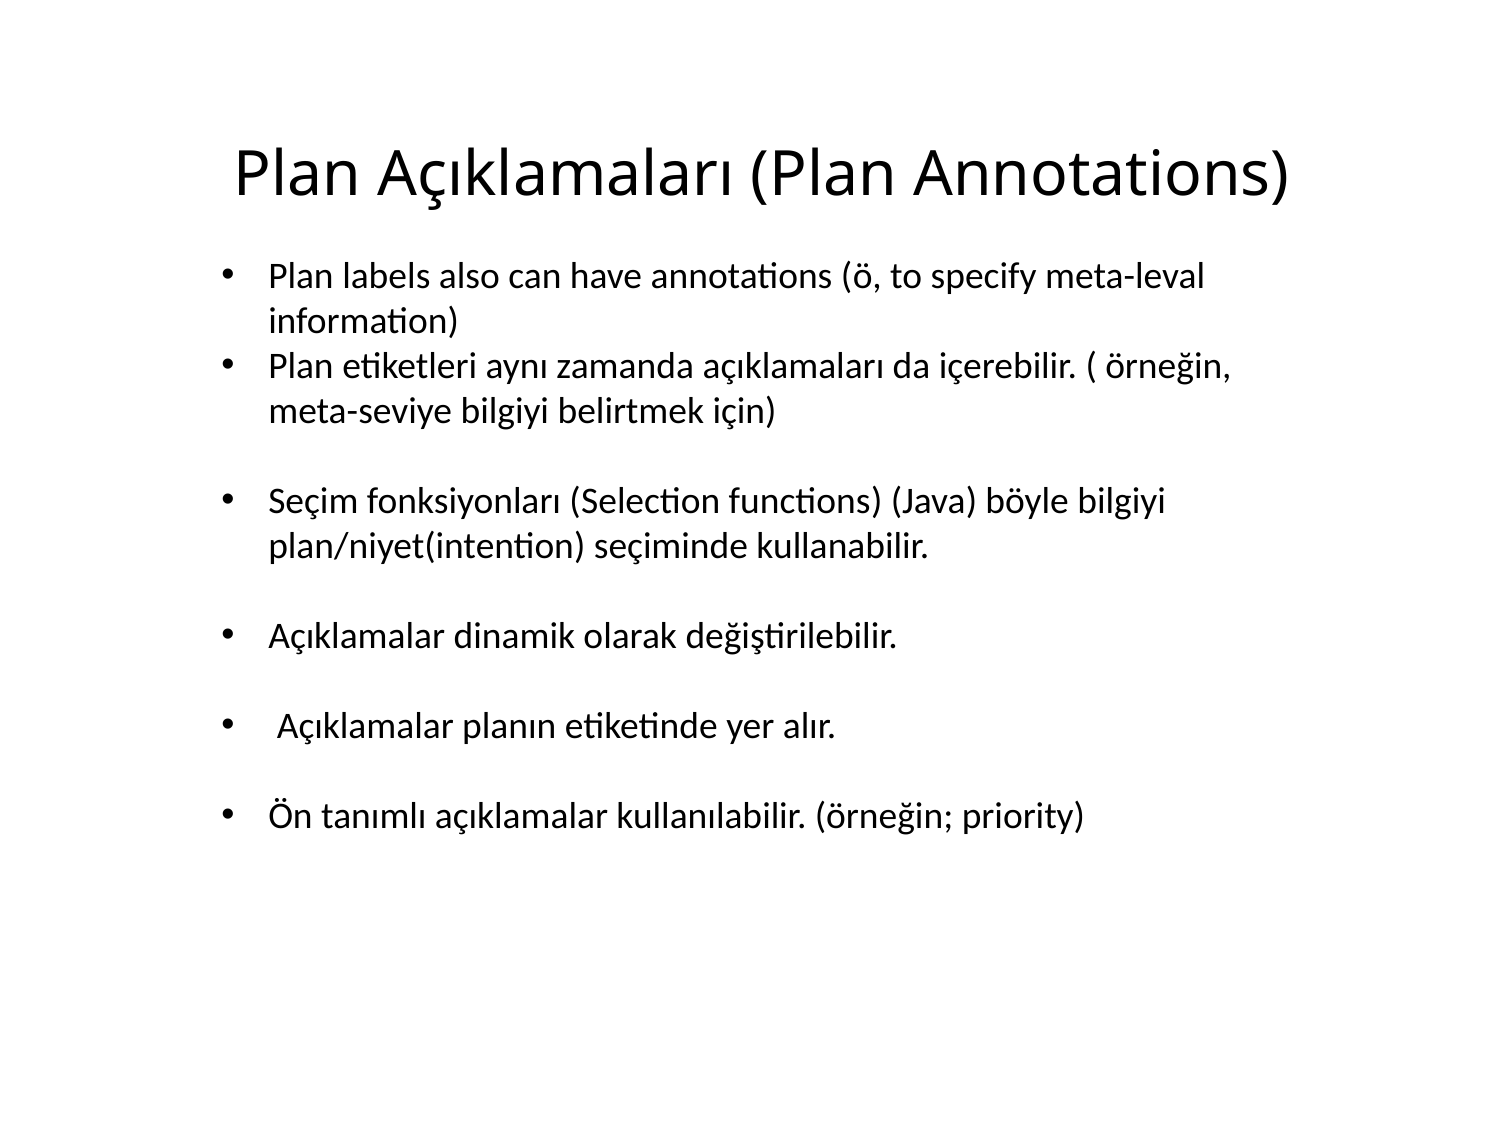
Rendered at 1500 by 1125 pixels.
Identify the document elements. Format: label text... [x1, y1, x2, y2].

title Plan Açıklamaları (Plan Annotations) [218, 101, 1344, 217]
text_box Plan labels also can have annotations (ö, to specify meta-leval information) Plan etiketleri aynı zamanda açıklamaları da içerebilir. ( örneğin, meta-seviye bilgiyi belirtmek için) Seçim fonksiyonları (Selection functions) (Java) böyle bilgiyi plan/niyet(intention) seçiminde kullanabilir. Açıklamalar dinamik olarak değiştirilebilir. Açıklamalar planın etiketinde yer alır. Ön tanımlı açıklamalar kullanılabilir. (örneğin; priority) [206, 243, 1344, 844]
